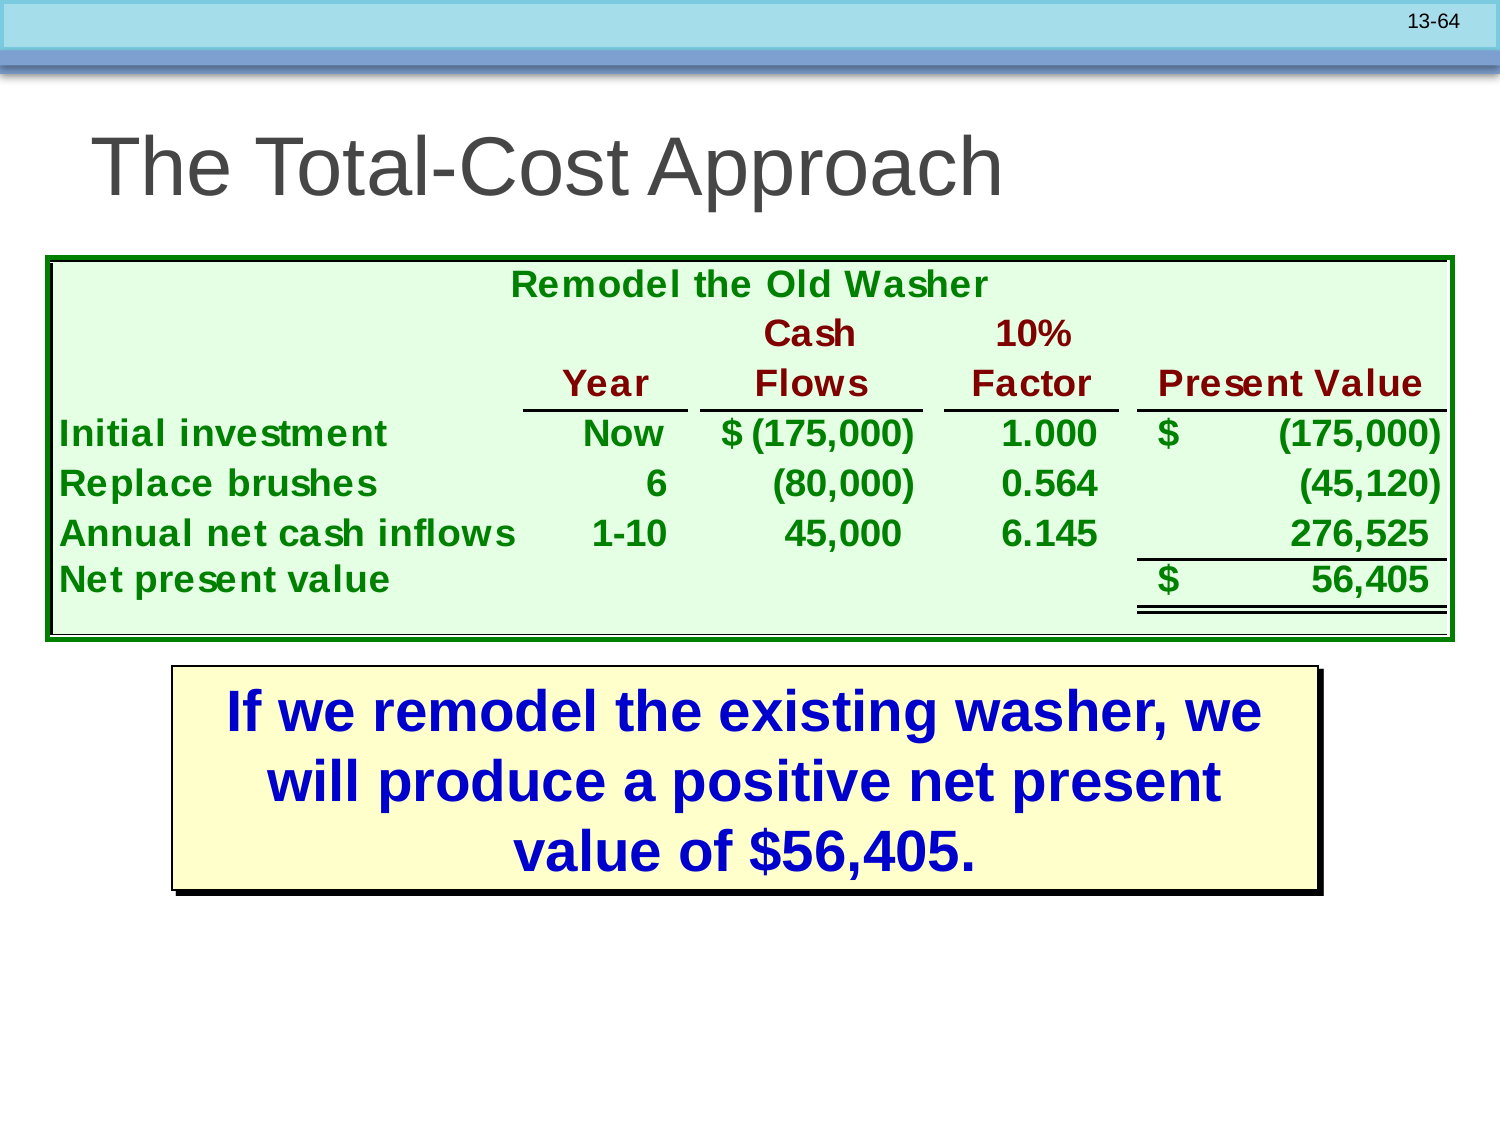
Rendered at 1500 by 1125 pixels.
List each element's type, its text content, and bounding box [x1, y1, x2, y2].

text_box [49, 259, 1451, 638]
text_box If we remodel the existing washer, we will produce a positive net present value of $56,405. [172, 665, 1319, 891]
title The Total-Cost Approach [75, 75, 1425, 250]
